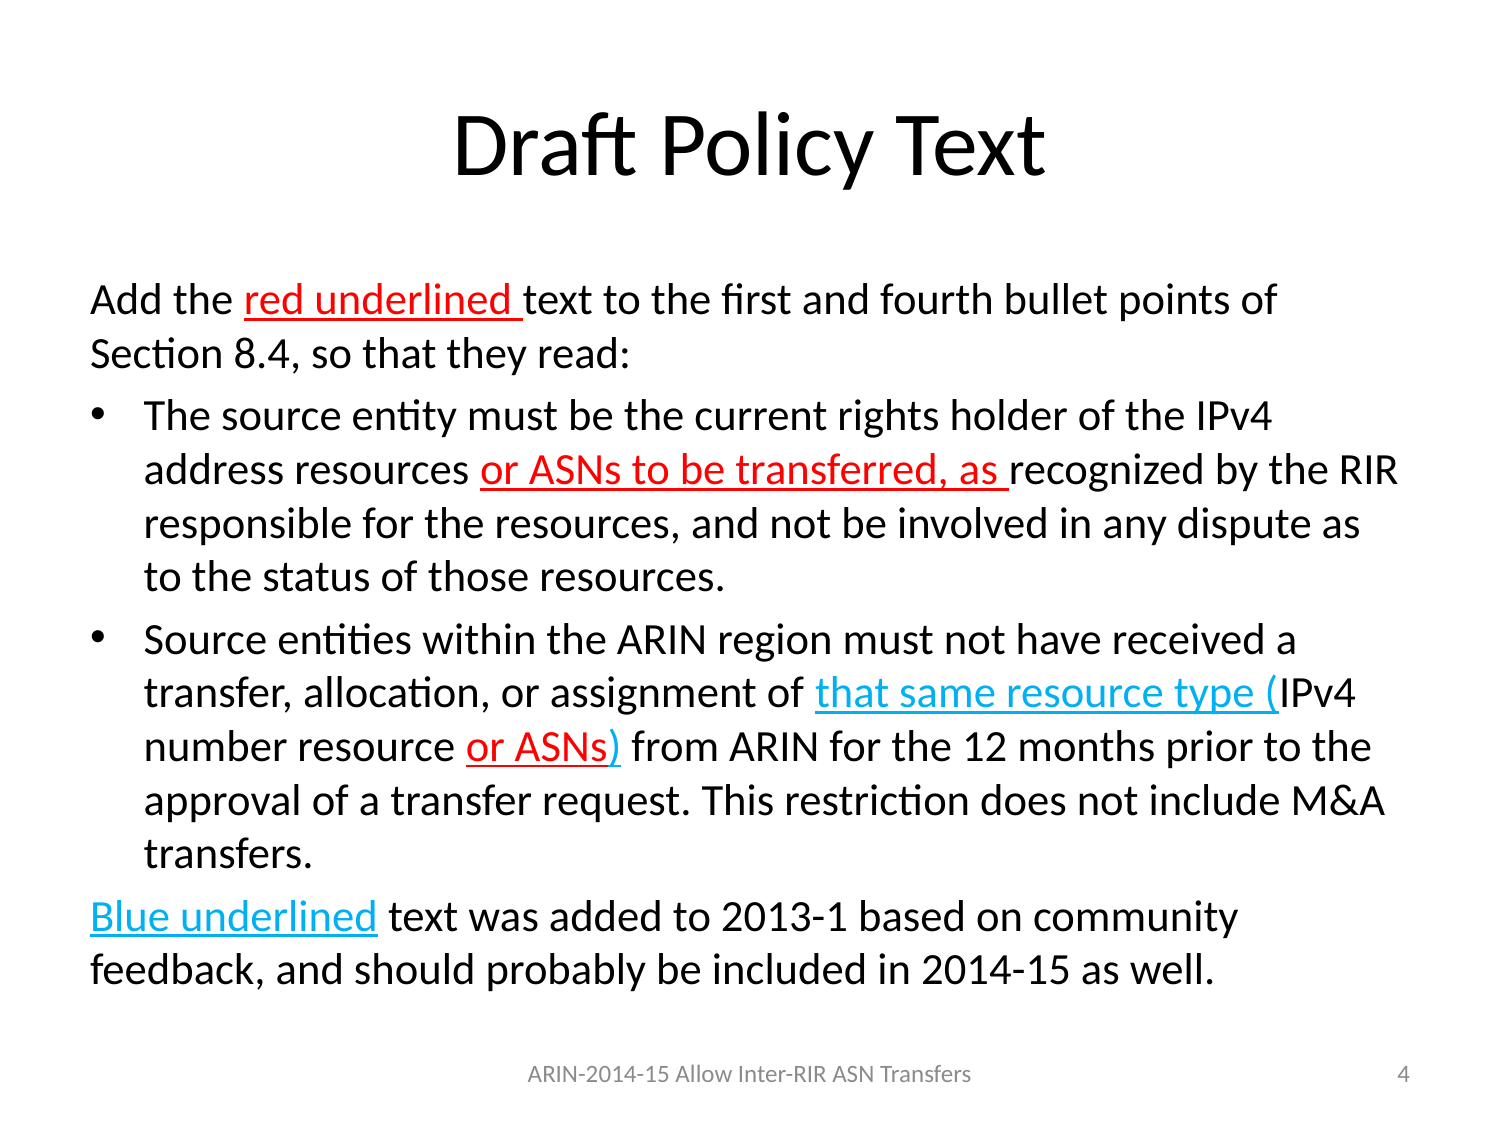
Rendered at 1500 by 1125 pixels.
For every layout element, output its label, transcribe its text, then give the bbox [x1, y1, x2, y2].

list Add the red underlined text to the first and fourth bullet points of Section 8.4, so that they read: The source entity must be the current rights holder of the IPv4 address resources or ASNs to be transferred, as recognized by the RIR responsible for the resources, and not be involved in any dispute as to the status of those resources. Source entities within the ARIN region must not have received a transfer, allocation, or assignment of that same resource type (IPv4 number resource or ASNs) from ARIN for the 12 months prior to the approval of a transfer request. This restriction does not include M&A transfers. Blue underlined text was added to 2013-1 based on community feedback, and should probably be included in 2014-15 as well. [75, 262, 1425, 1005]
title Draft Policy Text [75, 45, 1425, 233]
footer ARIN-2014-15 Allow Inter-RIR ASN Transfers [512, 1042, 988, 1103]
slide_number 4 [1074, 1042, 1425, 1103]
